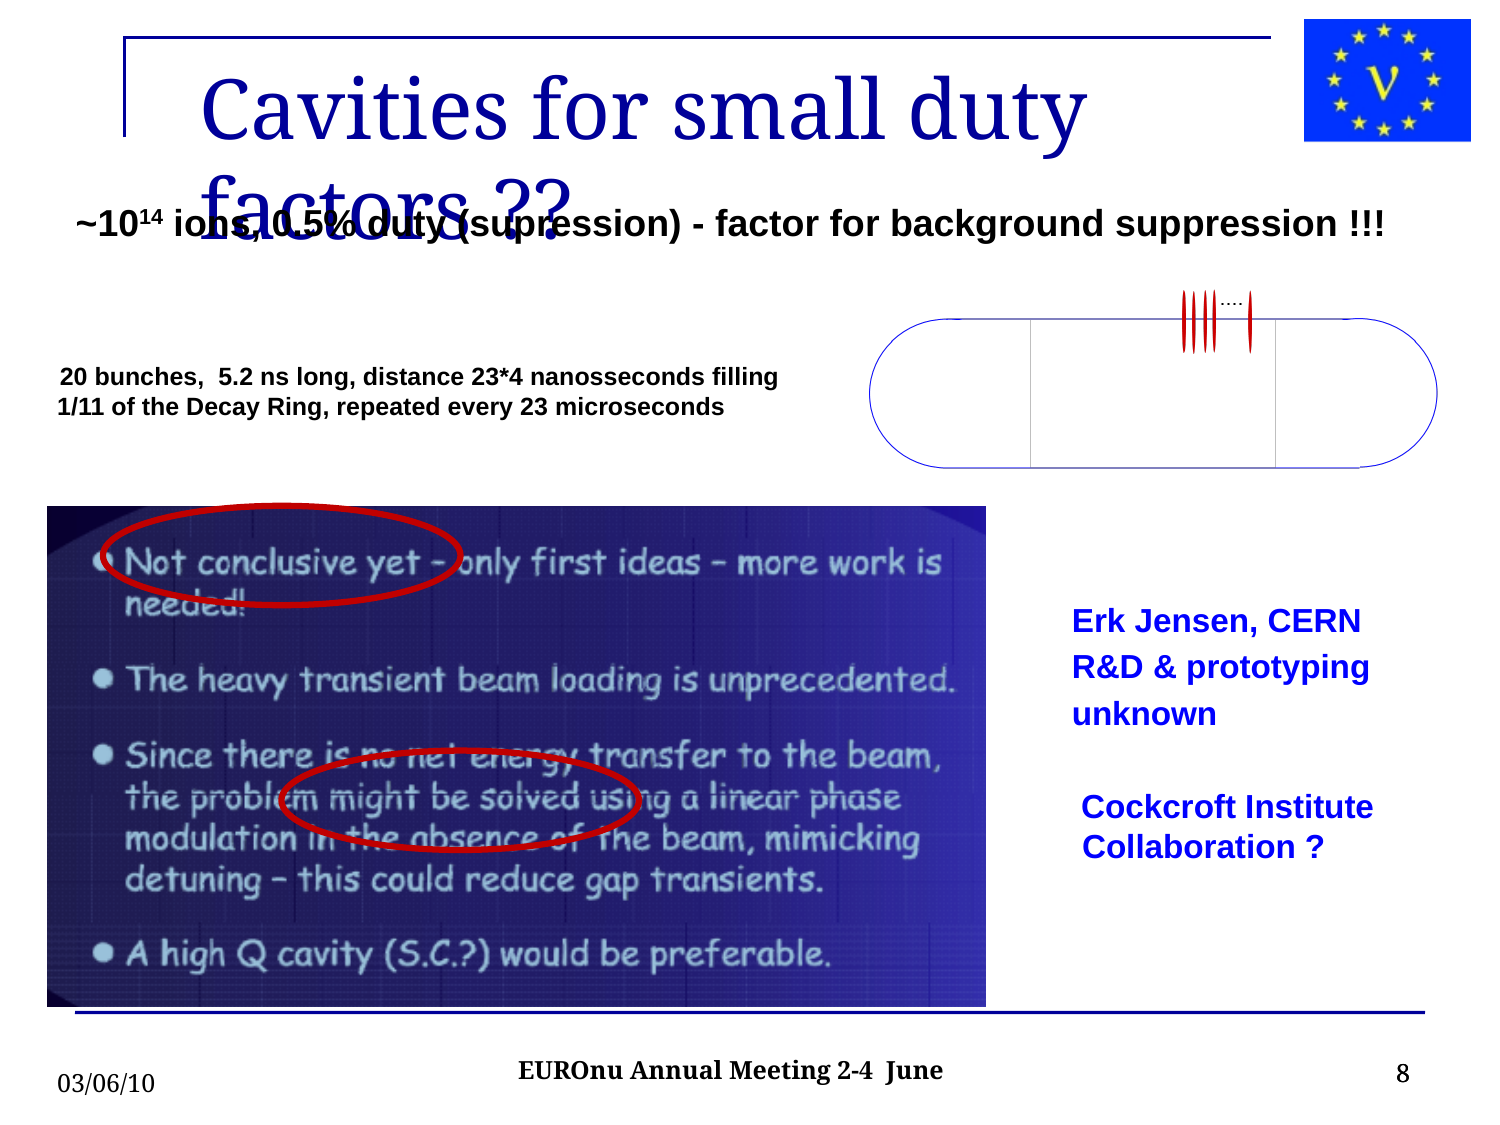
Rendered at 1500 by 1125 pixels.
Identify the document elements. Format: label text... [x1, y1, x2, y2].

footer EUROnu Annual Meeting 2-4 June [426, 1048, 1036, 1093]
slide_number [41, 1030, 393, 1106]
picture [868, 278, 1438, 470]
text_box ~1014 ions, 0.5% duty (supression) - factor for background suppression !!! [60, 191, 1413, 252]
picture [46, 505, 987, 1007]
title Cavities for small duty factors ?? [184, 48, 1465, 137]
picture [1304, 19, 1471, 143]
slide_number 8 [1074, 1023, 1426, 1100]
text_box 20 bunches, 5.2 ns long, distance 23*4 nanosseconds filling 1/11 of the Decay Ring, repeated every 23 microseconds [0, 353, 833, 428]
text_box Erk Jensen, CERN R&D & prototyping unknown Cockcroft Institute Collaboration ? [1010, 591, 1425, 801]
